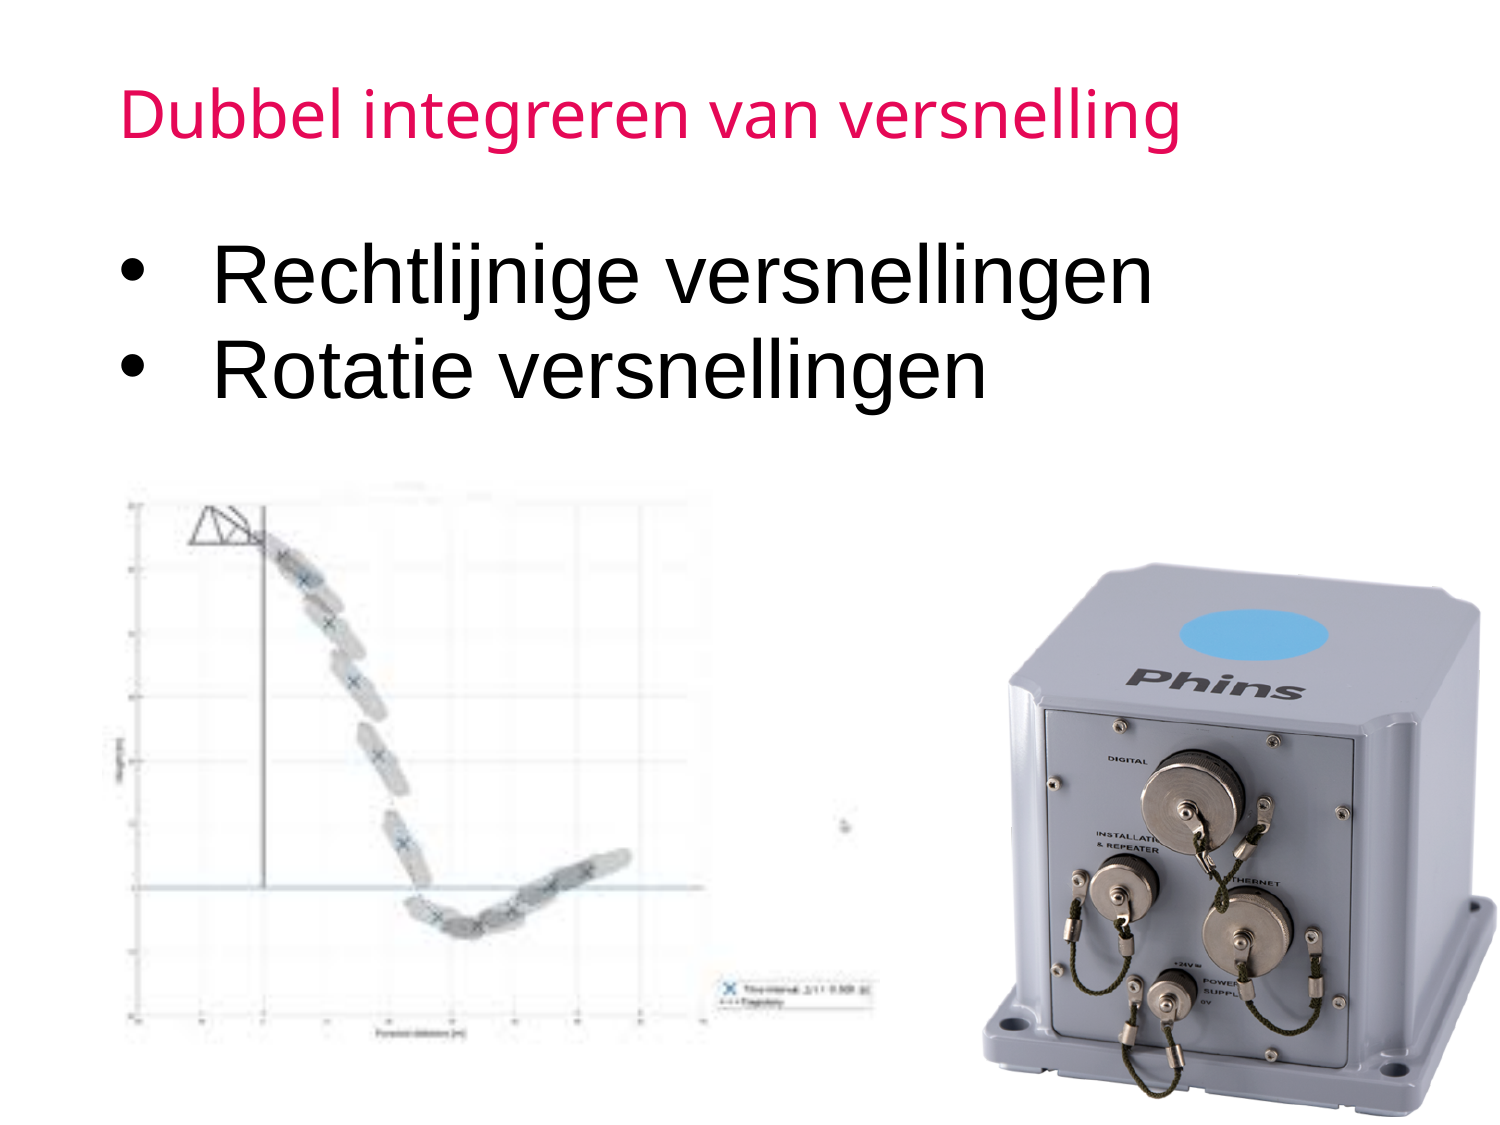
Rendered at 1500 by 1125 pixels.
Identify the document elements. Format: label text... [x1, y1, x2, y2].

picture [962, 562, 1500, 1119]
title Dubbel integreren van versnelling [103, 59, 1397, 161]
picture [102, 458, 880, 1063]
list Rechtlijnige versnellingen Rotatie versnellingen [103, 231, 1397, 634]
